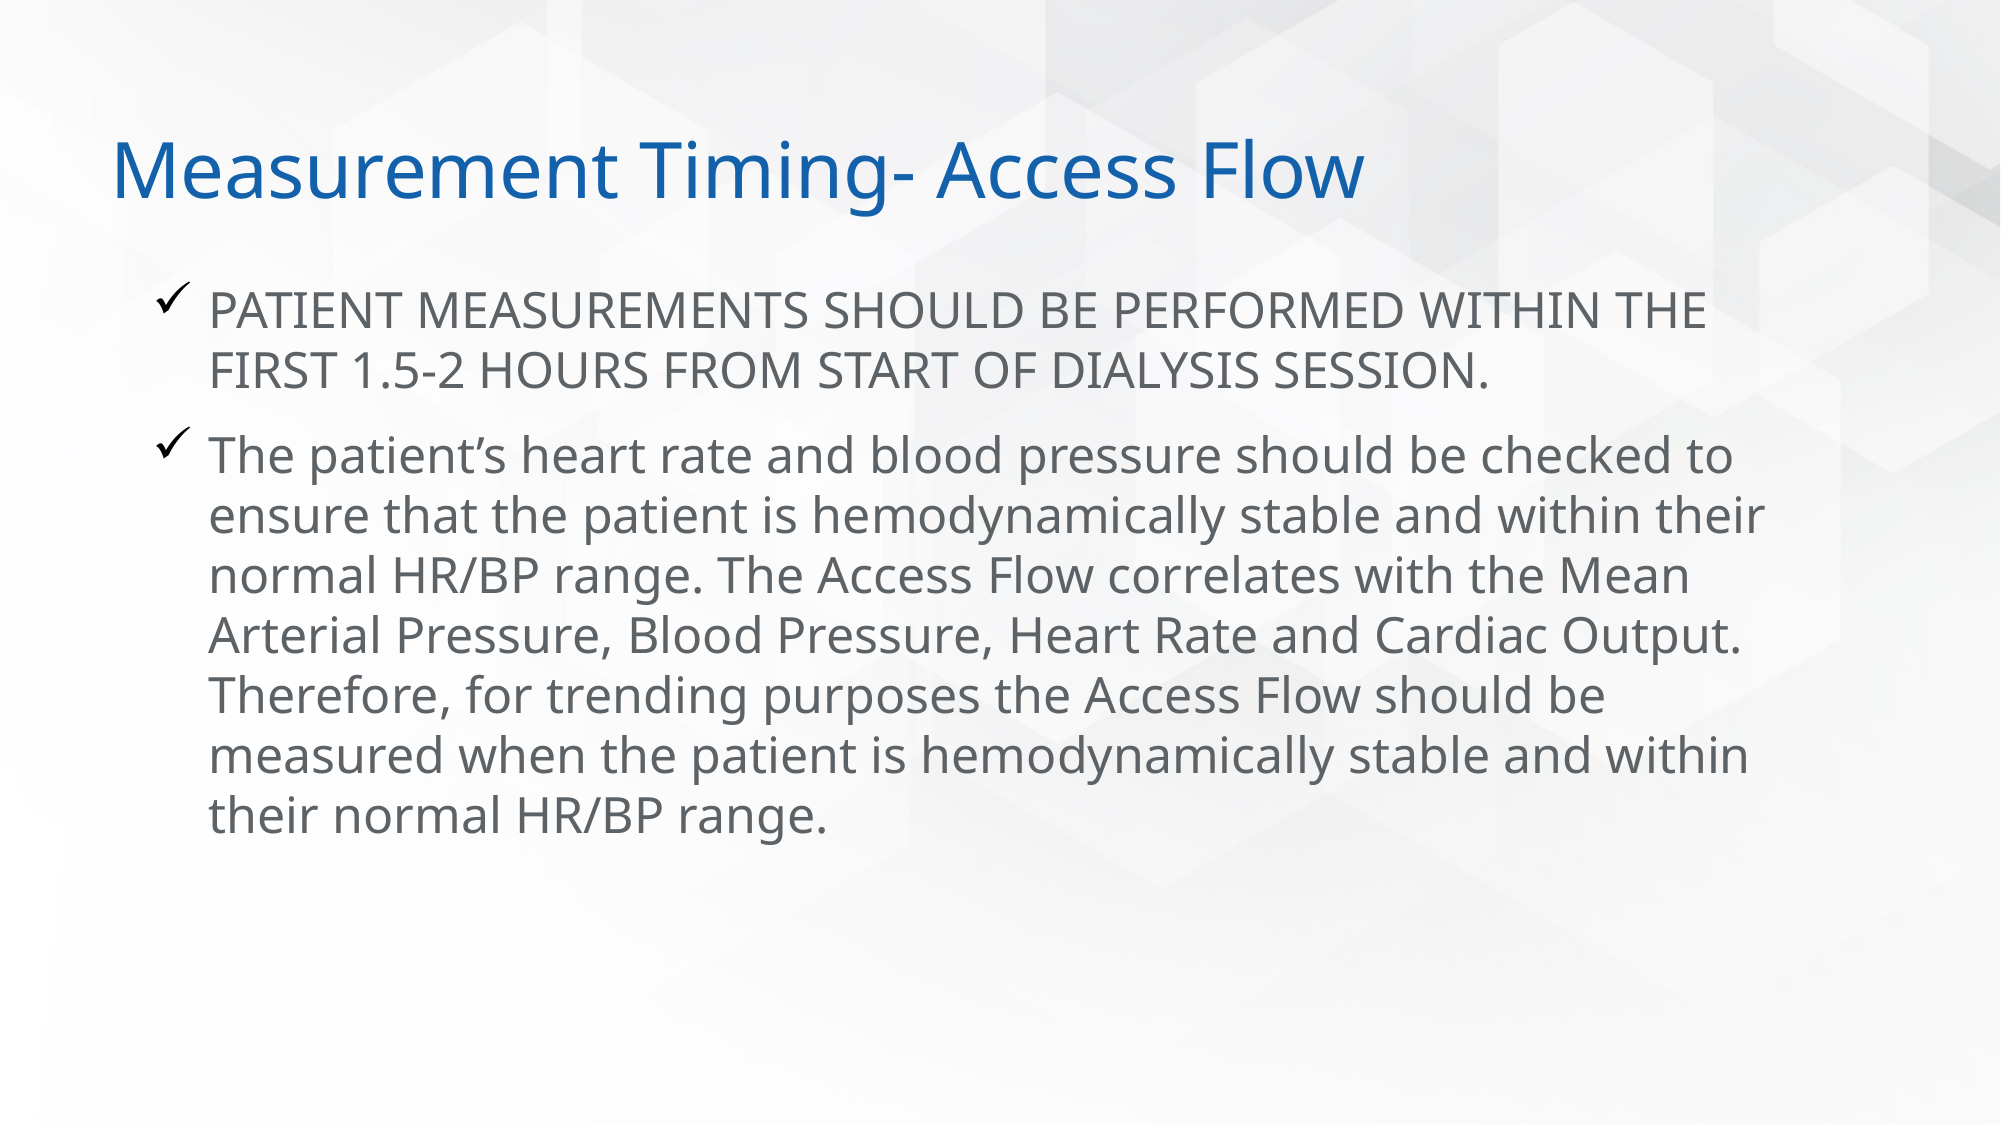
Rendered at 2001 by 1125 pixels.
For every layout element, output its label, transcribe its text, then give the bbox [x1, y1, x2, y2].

title Measurement Timing- Access Flow [94, 112, 1794, 223]
picture [0, 0, 2001, 1125]
list PATIENT MEASUREMENTS SHOULD BE PERFORMED WITHIN THE FIRST 1.5-2 HOURS FROM START OF DIALYSIS SESSION. The patient’s heart rate and blood pressure should be checked to ensure that the patient is hemodynamically stable and within their normal HR/BP range. The Access Flow correlates with the Mean Arterial Pressure, Blood Pressure, Heart Rate and Cardiac Output. Therefore, for trending purposes the Access Flow should be measured when the patient is hemodynamically stable and within their normal HR/BP range. [137, 270, 1794, 1064]
